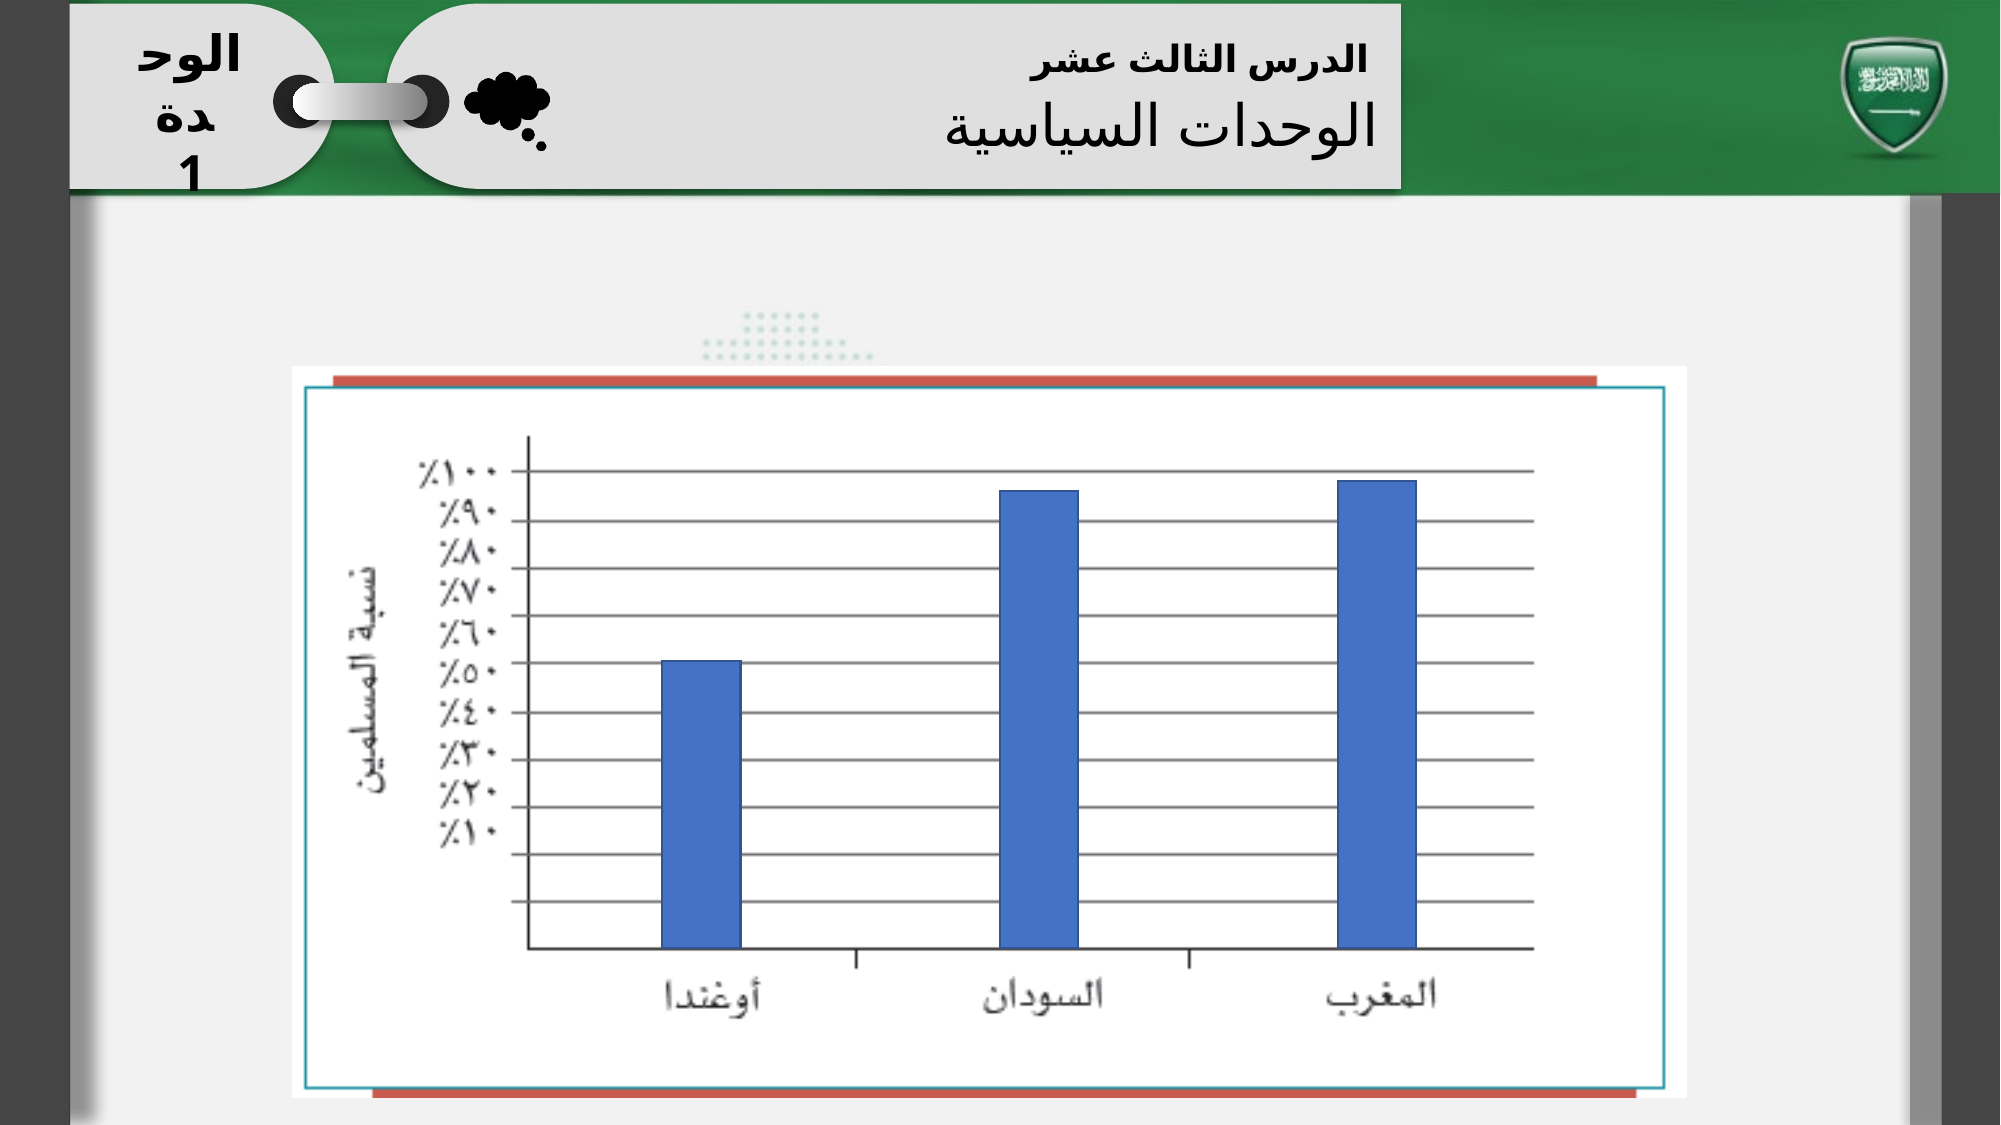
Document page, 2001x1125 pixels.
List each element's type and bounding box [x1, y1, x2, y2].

text_box [1909, 192, 1941, 1125]
text_box [55, 3, 1401, 189]
text_box [0, 0, 71, 1125]
picture [71, 0, 2001, 1125]
text_box [1941, 192, 2000, 1125]
